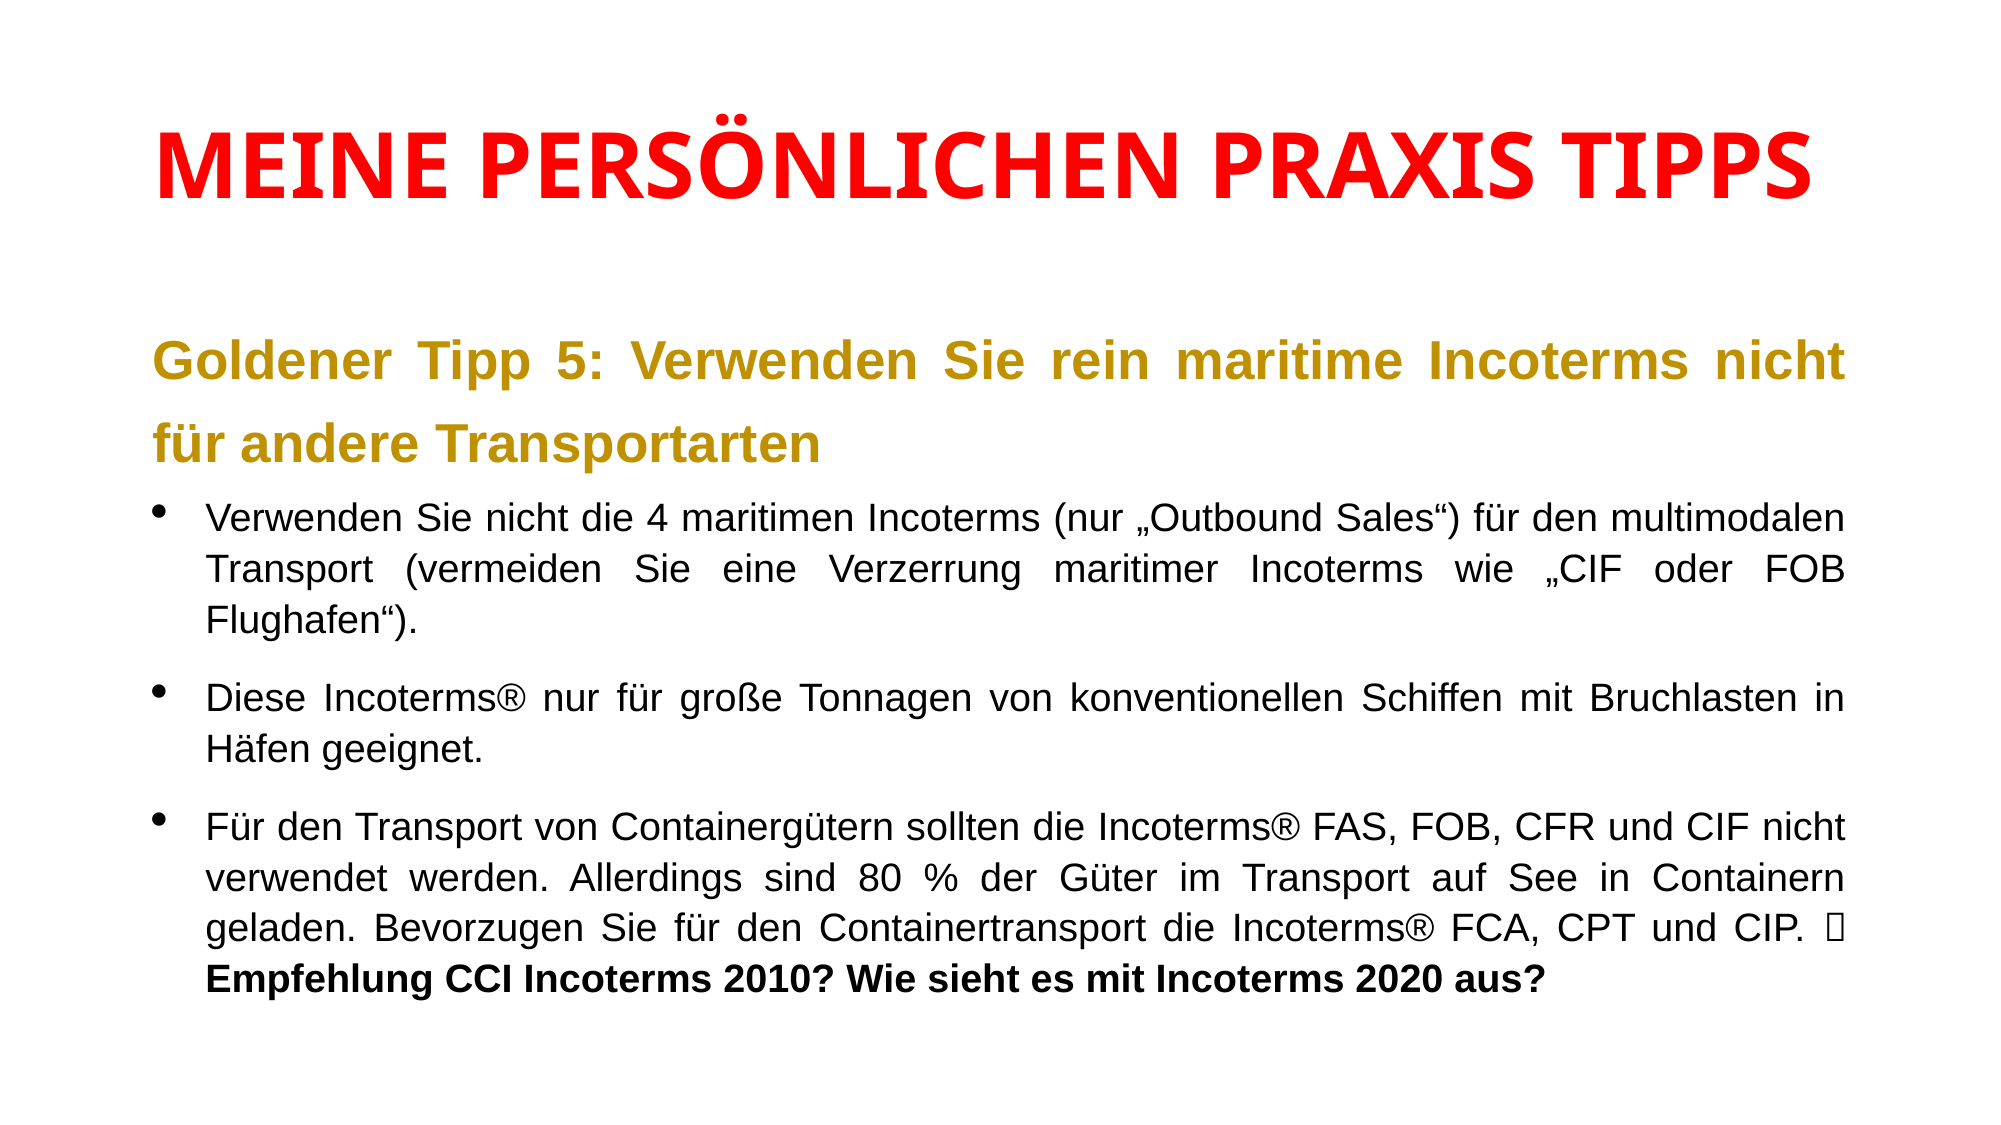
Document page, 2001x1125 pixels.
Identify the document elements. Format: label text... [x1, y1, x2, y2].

list Goldener Tipp 5: Verwenden Sie rein maritime Incoterms nicht für andere Transportarten Verwenden Sie nicht die 4 maritimen Incoterms (nur „Outbound Sales“) für den multimodalen Transport (vermeiden Sie eine Verzerrung maritimer Incoterms wie „CIF oder FOB Flughafen“). Diese Incoterms® nur für große Tonnagen von konventionellen Schiffen mit Bruchlasten in Häfen geeignet. Für den Transport von Containergütern sollten die Incoterms® FAS, FOB, CFR und CIF nicht verwendet werden. Allerdings sind 80 % der Güter im Transport auf See in Containern geladen. Bevorzugen Sie für den Containertransport die Incoterms® FCA, CPT und CIP.  Empfehlung CCI Incoterms 2010? Wie sieht es mit Incoterms 2020 aus? [137, 299, 1863, 1014]
title MEINE PERSÖNLICHEN PRAXIS TIPPS [137, 59, 1863, 278]
